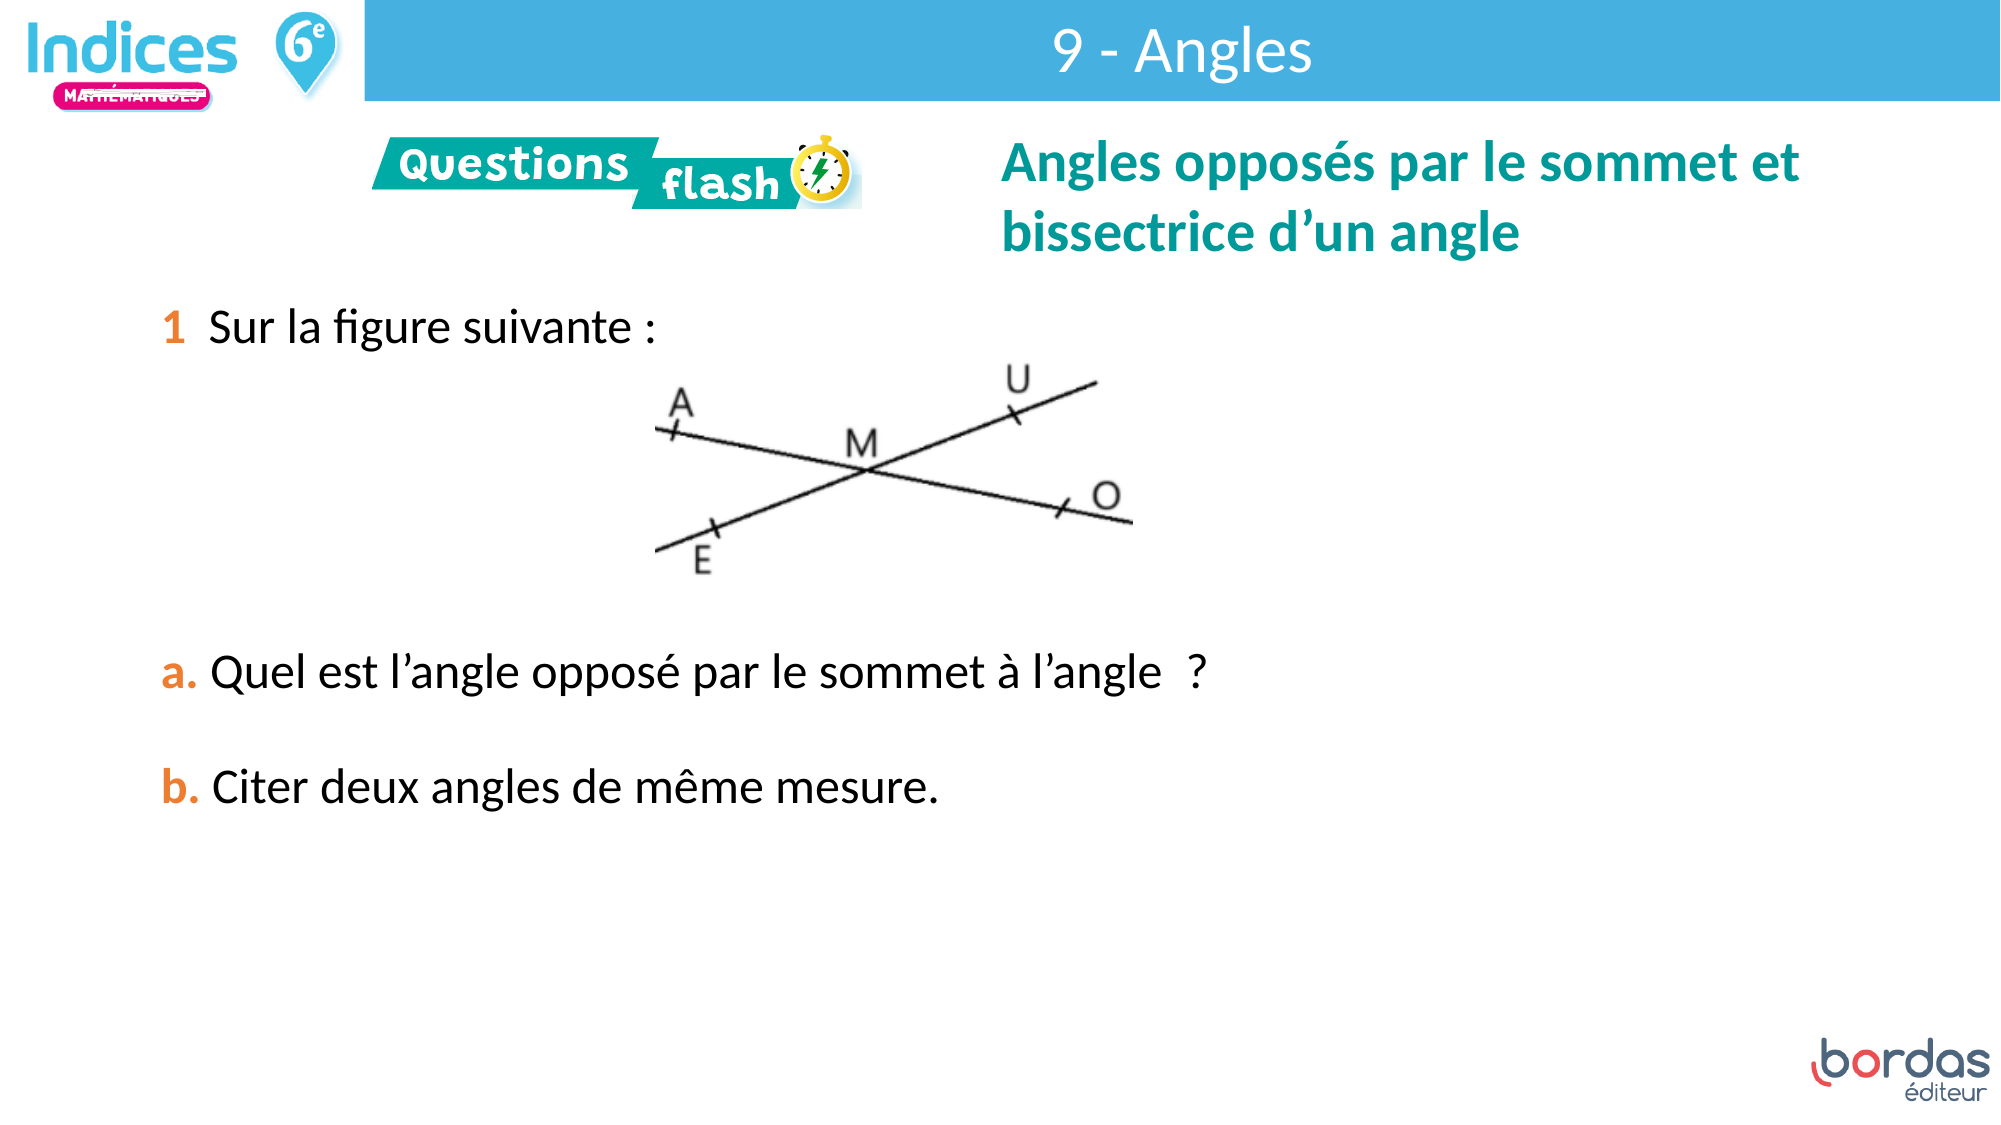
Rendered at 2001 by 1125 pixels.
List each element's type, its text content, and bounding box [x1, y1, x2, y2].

title 9 - Angles [364, 0, 2000, 102]
picture [655, 351, 1133, 580]
text_box Angles opposés par le sommet et bissectrice d’un angle [986, 116, 1945, 271]
picture [21, 10, 344, 115]
picture [1799, 1032, 2000, 1108]
picture [365, 128, 867, 214]
